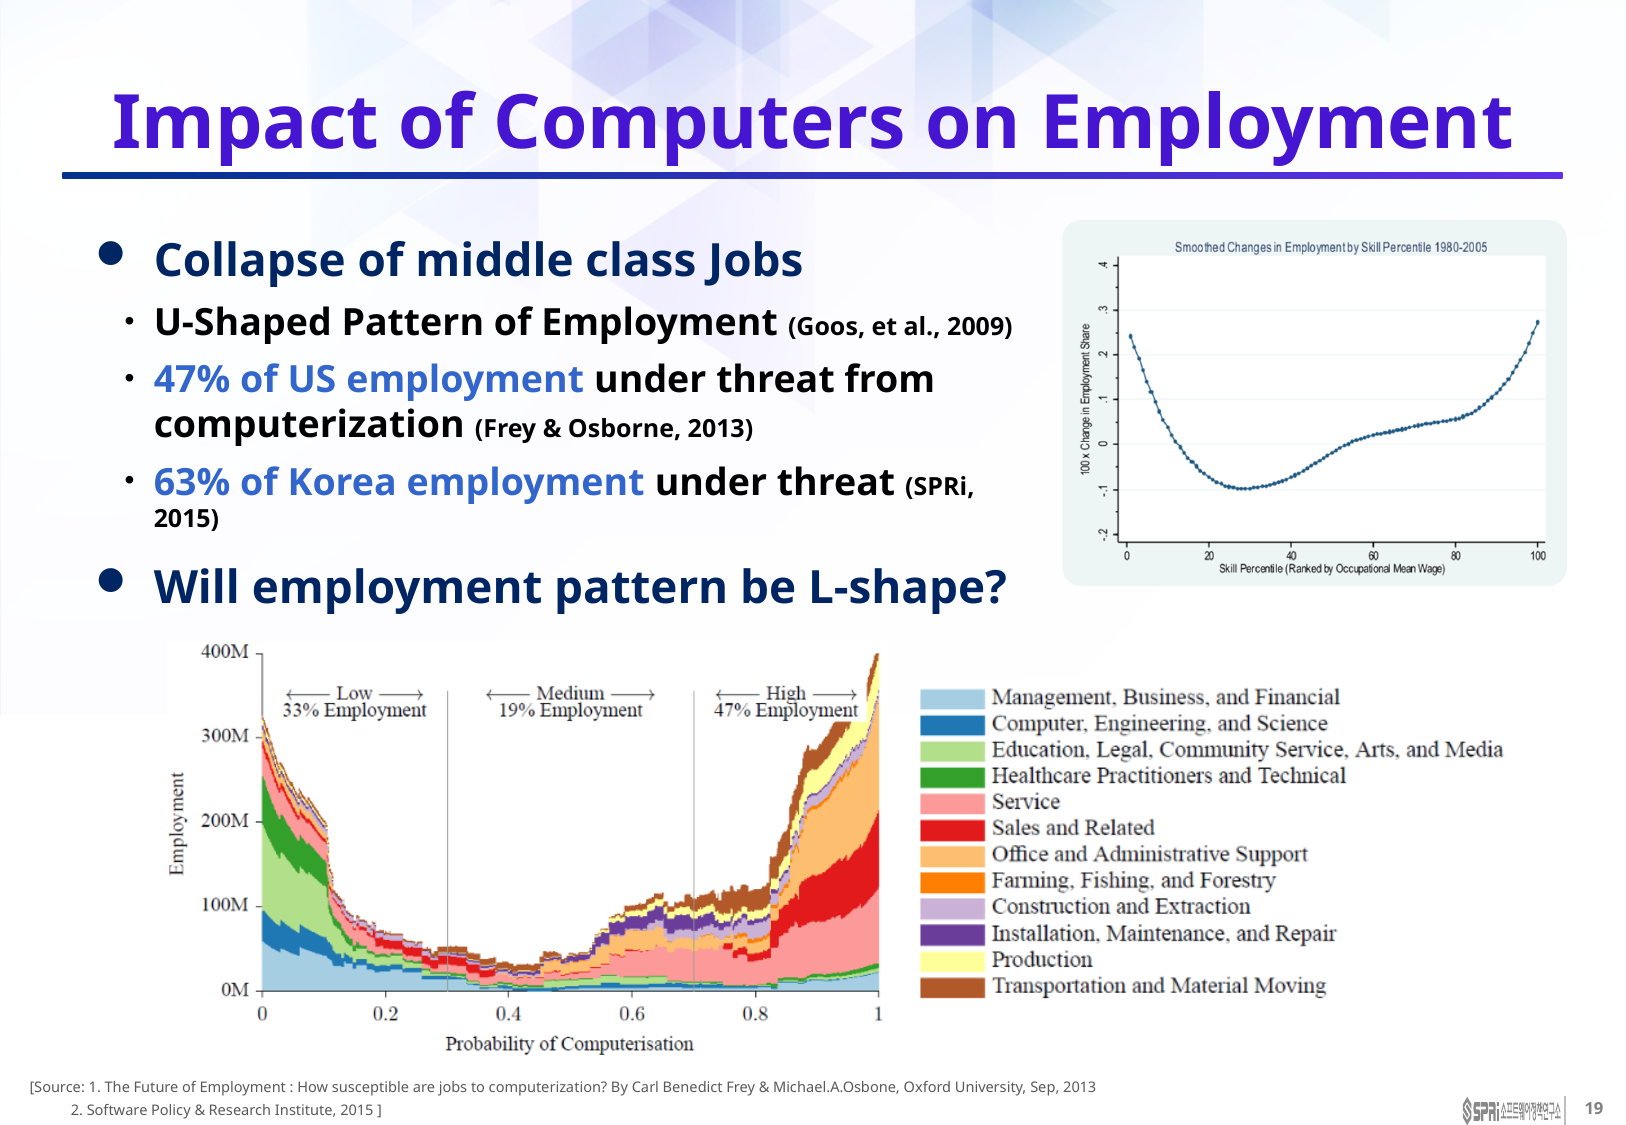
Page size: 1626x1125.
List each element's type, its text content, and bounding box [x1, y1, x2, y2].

list Collapse of middle class Jobs U-Shaped Pattern of Employment (Goos, et al., 2009) 47% of US employment under threat from computerization (Frey & Osborne, 2013) 63% of Korea employment under threat (SPRi, 2015) Will employment pattern be L-shape? [62, 196, 1061, 1084]
title Impact of Computers on Employment [0, 2, 1625, 173]
picture [167, 641, 889, 1055]
list [Source: 1. The Future of Employment : How susceptible are jobs to computerization? By Carl Benedict Frey & Michael.A.Osbone, Oxford University, Sep, 2013 2. Software Policy & Research Institute, 2015 ] [0, 1084, 1463, 1125]
picture [0, 173, 1625, 1015]
